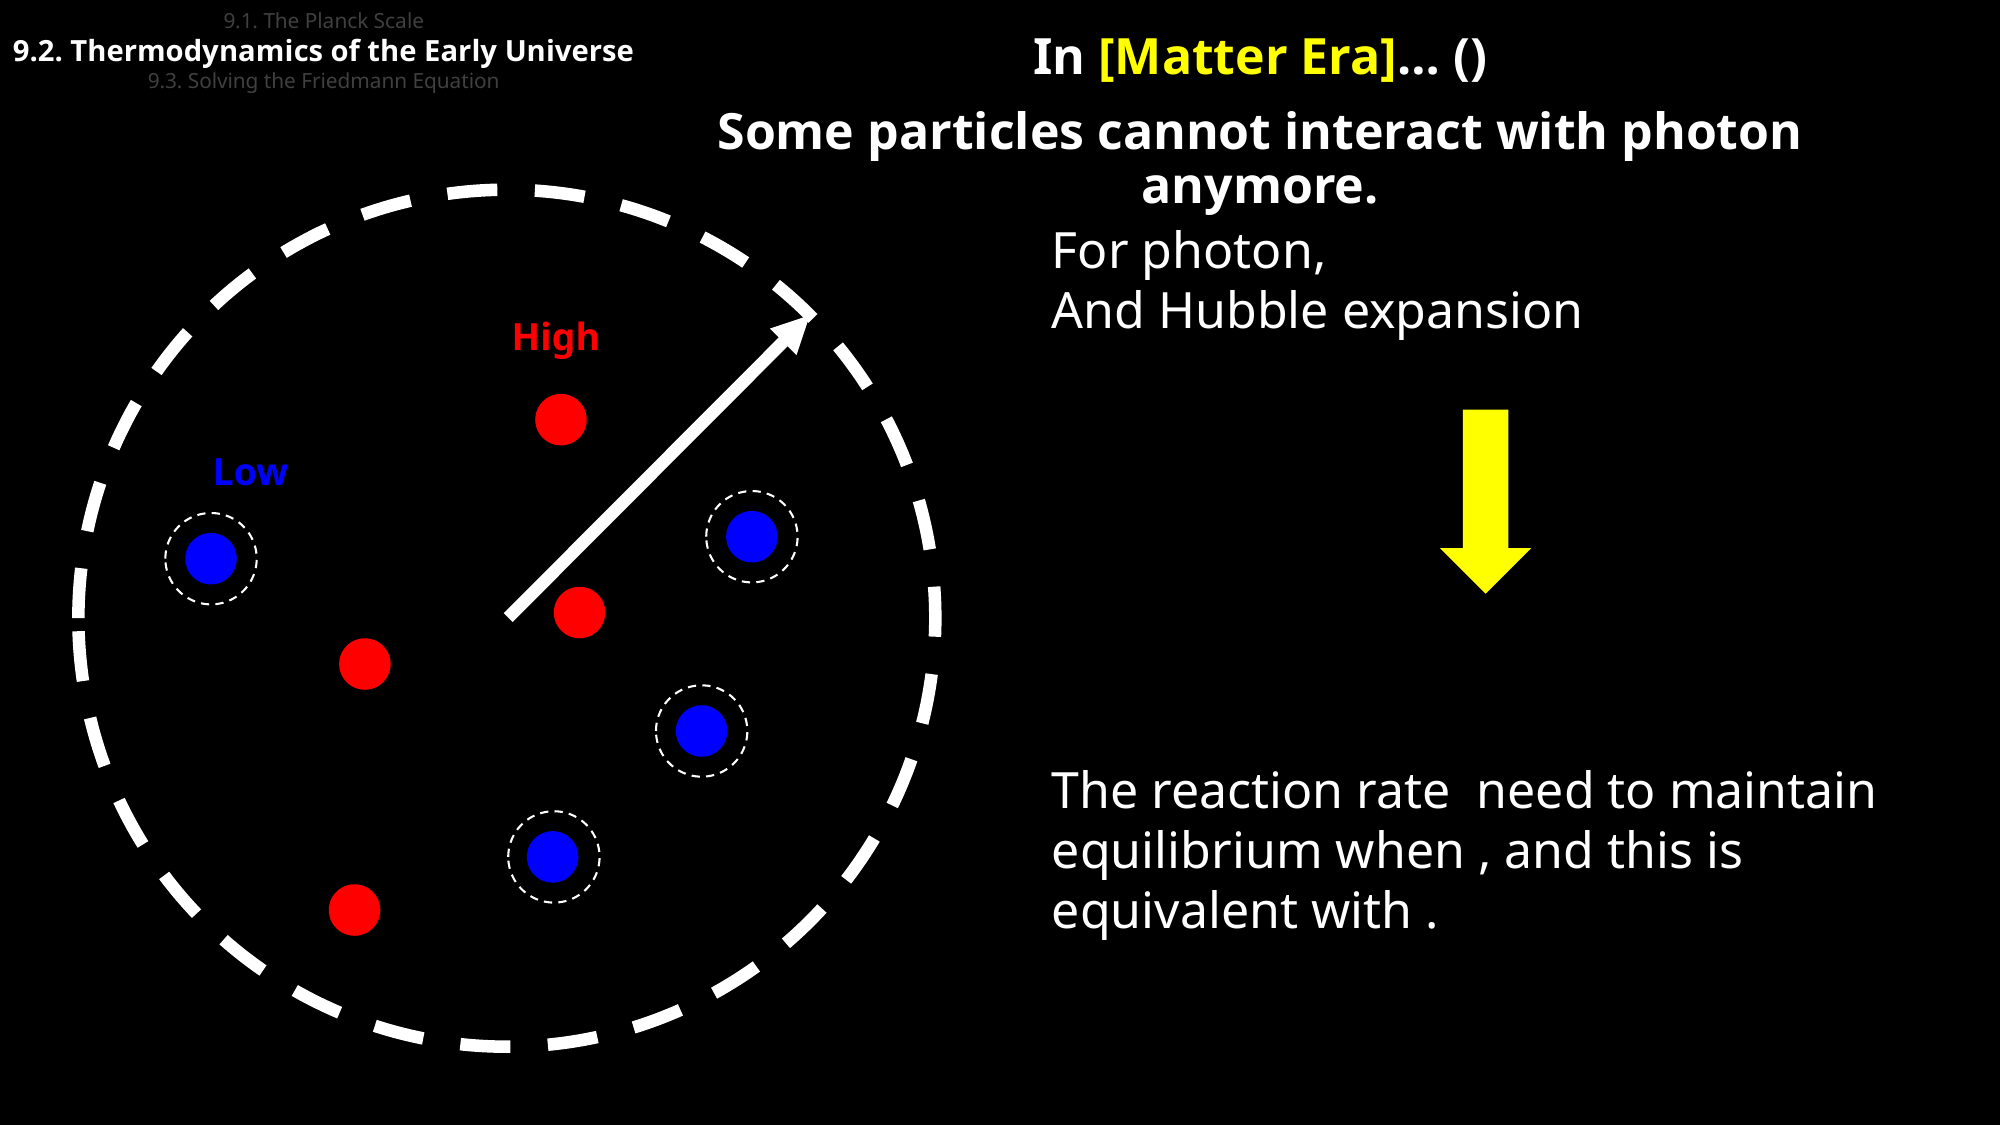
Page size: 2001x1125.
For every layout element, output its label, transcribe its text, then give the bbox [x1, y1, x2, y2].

text_box [1437, 408, 1534, 596]
text_box [654, 684, 749, 778]
text_box [553, 618, 606, 640]
text_box [507, 810, 601, 904]
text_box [508, 315, 810, 618]
text_box [184, 531, 238, 586]
text_box 9.1. The Planck Scale 9.2. Thermodynamics of the Early Universe 9.3. Solving the Friedmann Equation [0, 0, 650, 100]
text_box [77, 188, 937, 1048]
text_box [327, 883, 382, 937]
text_box [338, 637, 392, 691]
